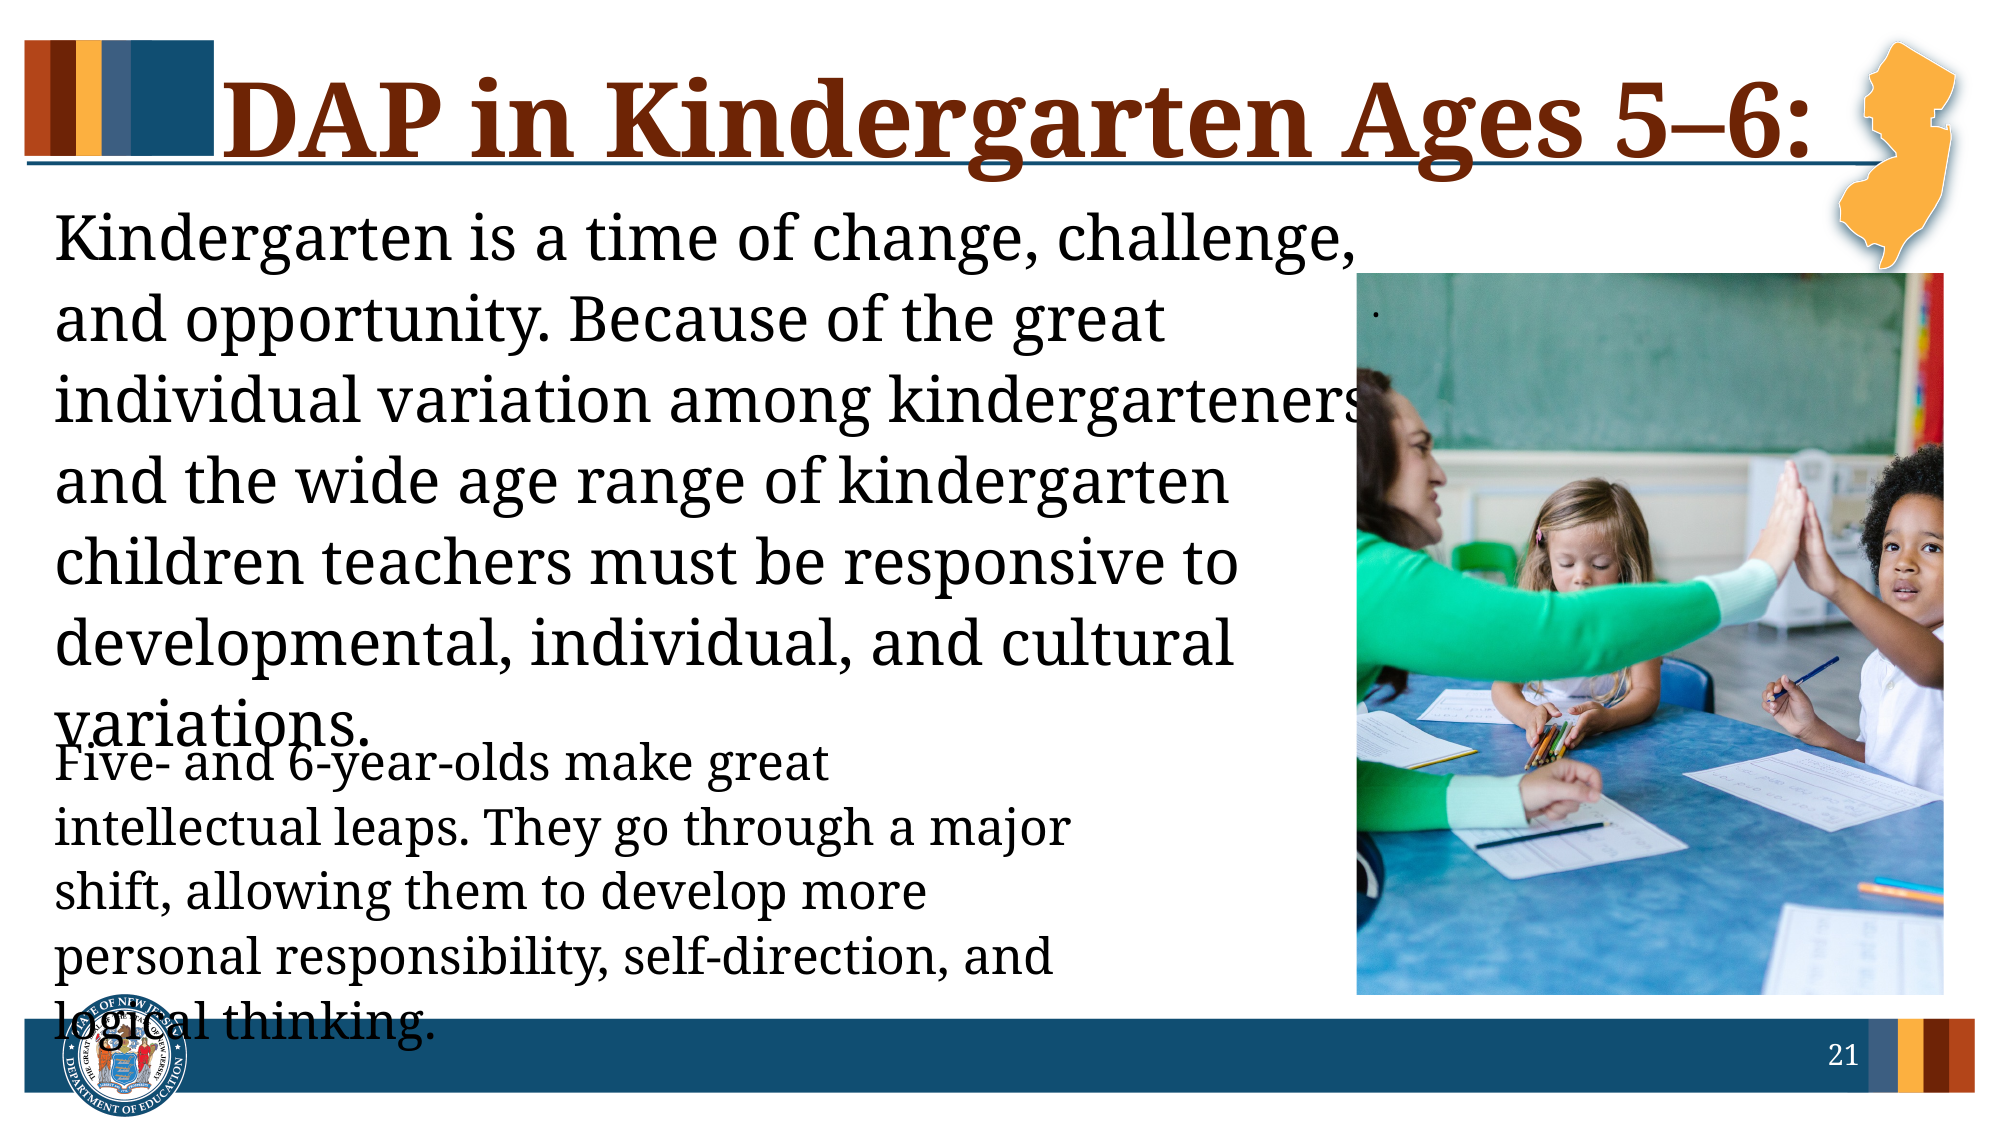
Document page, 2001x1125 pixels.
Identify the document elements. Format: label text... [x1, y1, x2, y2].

title DAP in Kindergarten Ages 5–6: [206, 62, 1863, 185]
picture [24, 992, 1975, 1119]
picture [24, 26, 1976, 295]
list Kindergarten is a time of change, challenge, and opportunity. Because of the great individual variation among kindergarteners and the wide age range of kindergarten children teachers must be responsive to developmental, individual, and cultural variations. [39, 184, 1537, 551]
text_box . [1356, 273, 1944, 995]
list Five- and 6-year-olds make great intellectual leaps. They go through a major shift, allowing them to develop more personal responsibility, self-direction, and logical thinking. [39, 717, 1212, 1084]
slide_number 21 [1425, 1026, 1876, 1087]
